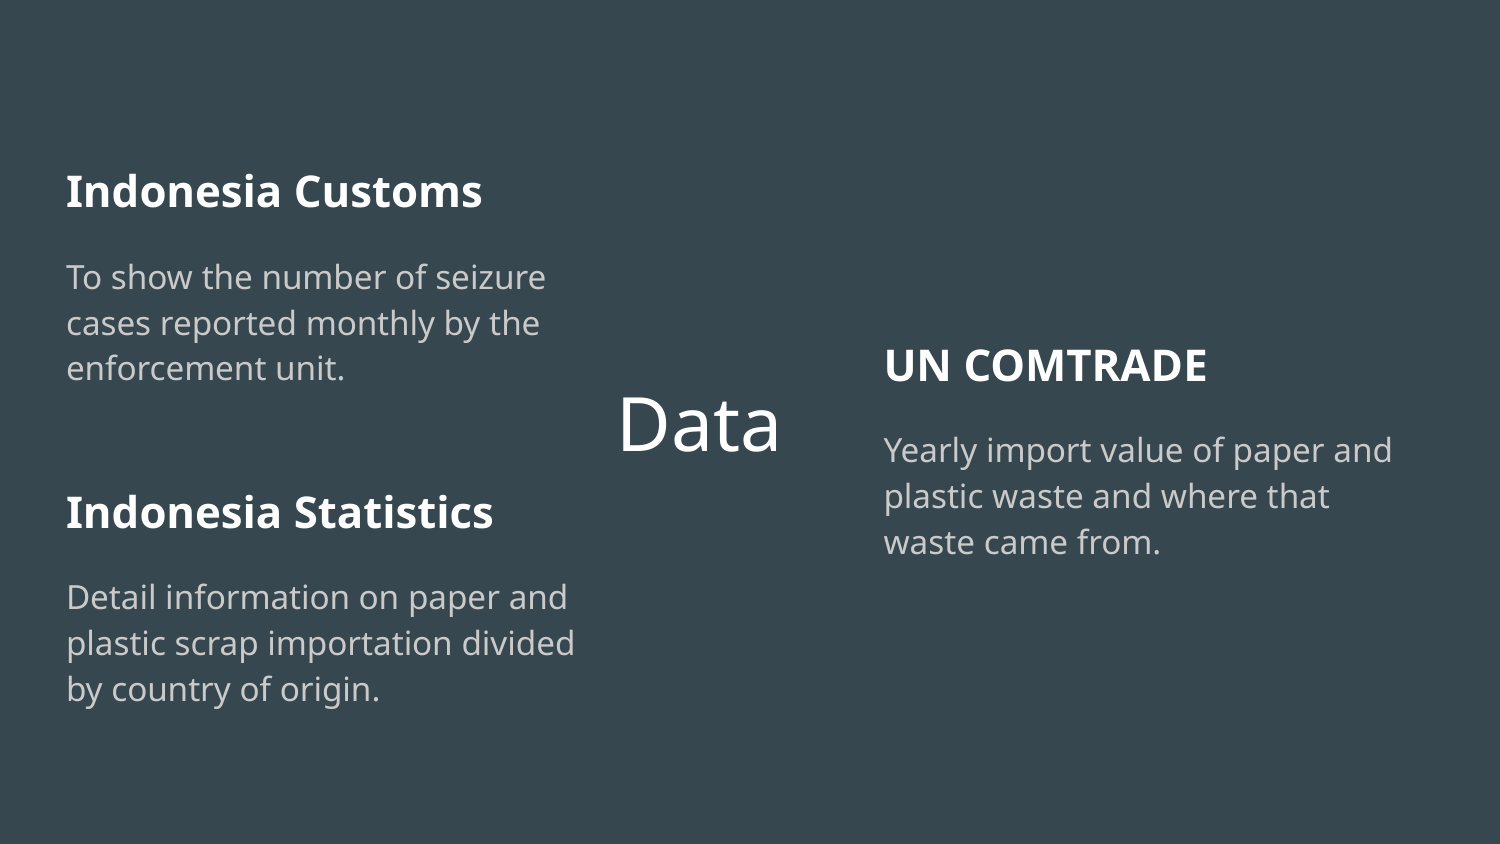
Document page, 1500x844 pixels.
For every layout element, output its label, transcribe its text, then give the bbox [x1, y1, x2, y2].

title Data [486, 351, 868, 493]
list UN COMTRADE Yearly import value of paper and plastic waste and where that waste came from. [868, 314, 1445, 548]
list Indonesia Statistics Detail information on paper and plastic scrap importation divided by country of origin. [51, 461, 605, 720]
list Indonesia Customs To show the number of seizure cases reported monthly by the enforcement unit. [51, 141, 605, 399]
